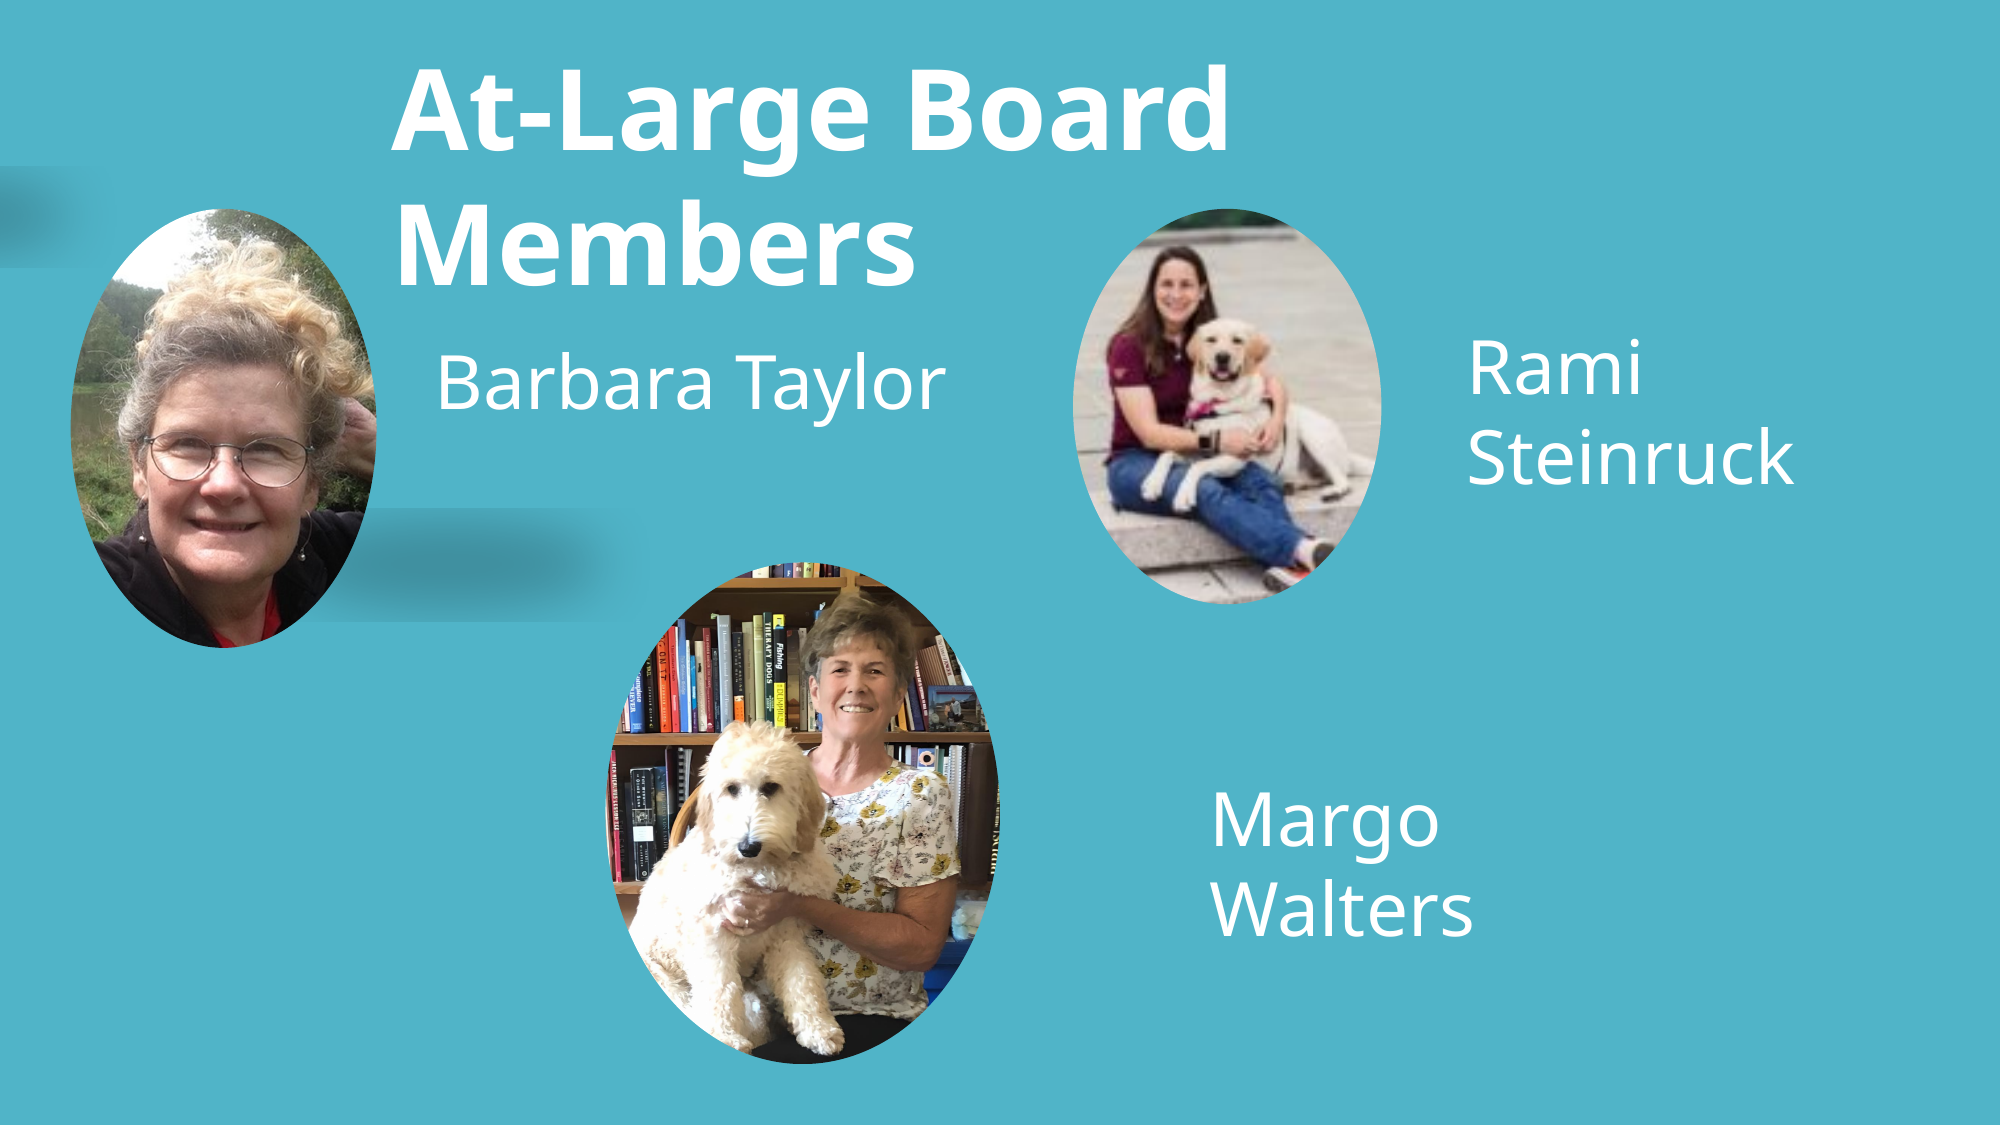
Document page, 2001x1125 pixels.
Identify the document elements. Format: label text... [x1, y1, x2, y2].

text_box At-Large Board Members [376, 30, 1527, 315]
text_box Margo Walters [1194, 763, 1729, 959]
picture [605, 562, 1001, 1065]
text_box Barbara Taylor [420, 327, 1003, 432]
text_box Rami Steinruck [1451, 312, 1986, 507]
picture [70, 208, 377, 649]
picture [1072, 208, 1382, 605]
